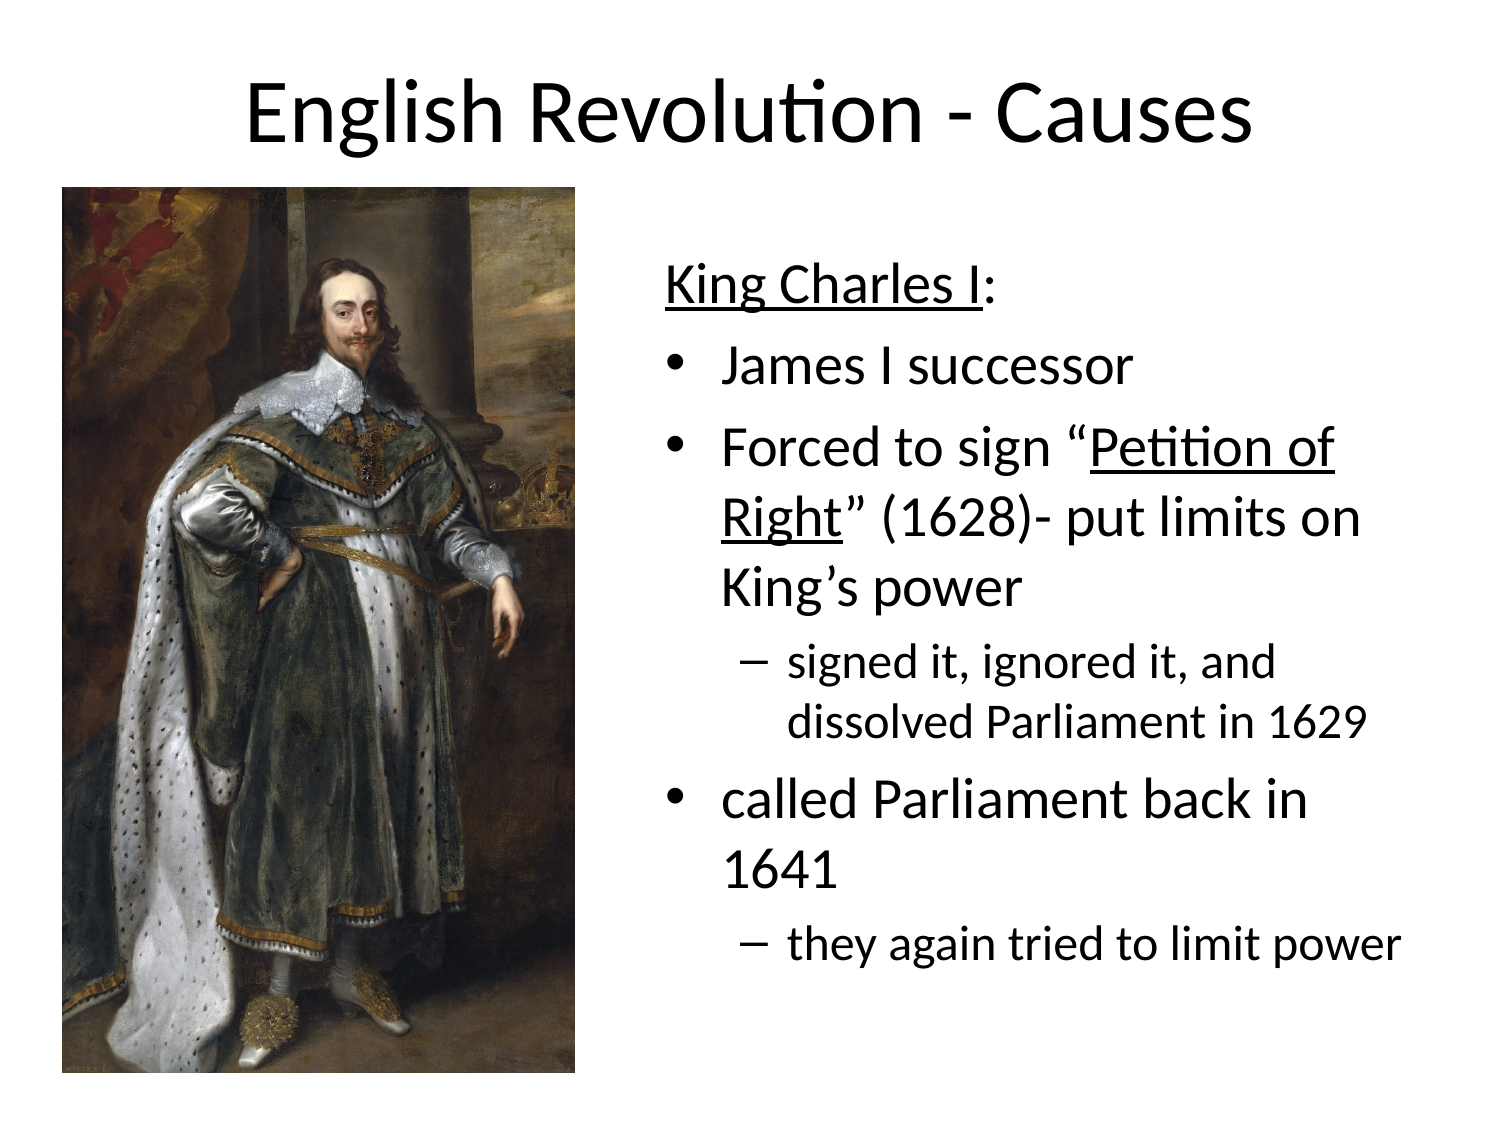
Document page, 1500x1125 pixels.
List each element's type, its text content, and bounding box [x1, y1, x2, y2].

title English Revolution - Causes [75, 12, 1425, 200]
list King Charles I: James I successor Forced to sign “Petition of Right” (1628)- put limits on King’s power signed it, ignored it, and dissolved Parliament in 1629 called Parliament back in 1641 they again tried to limit power [650, 237, 1425, 1005]
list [62, 187, 576, 1073]
